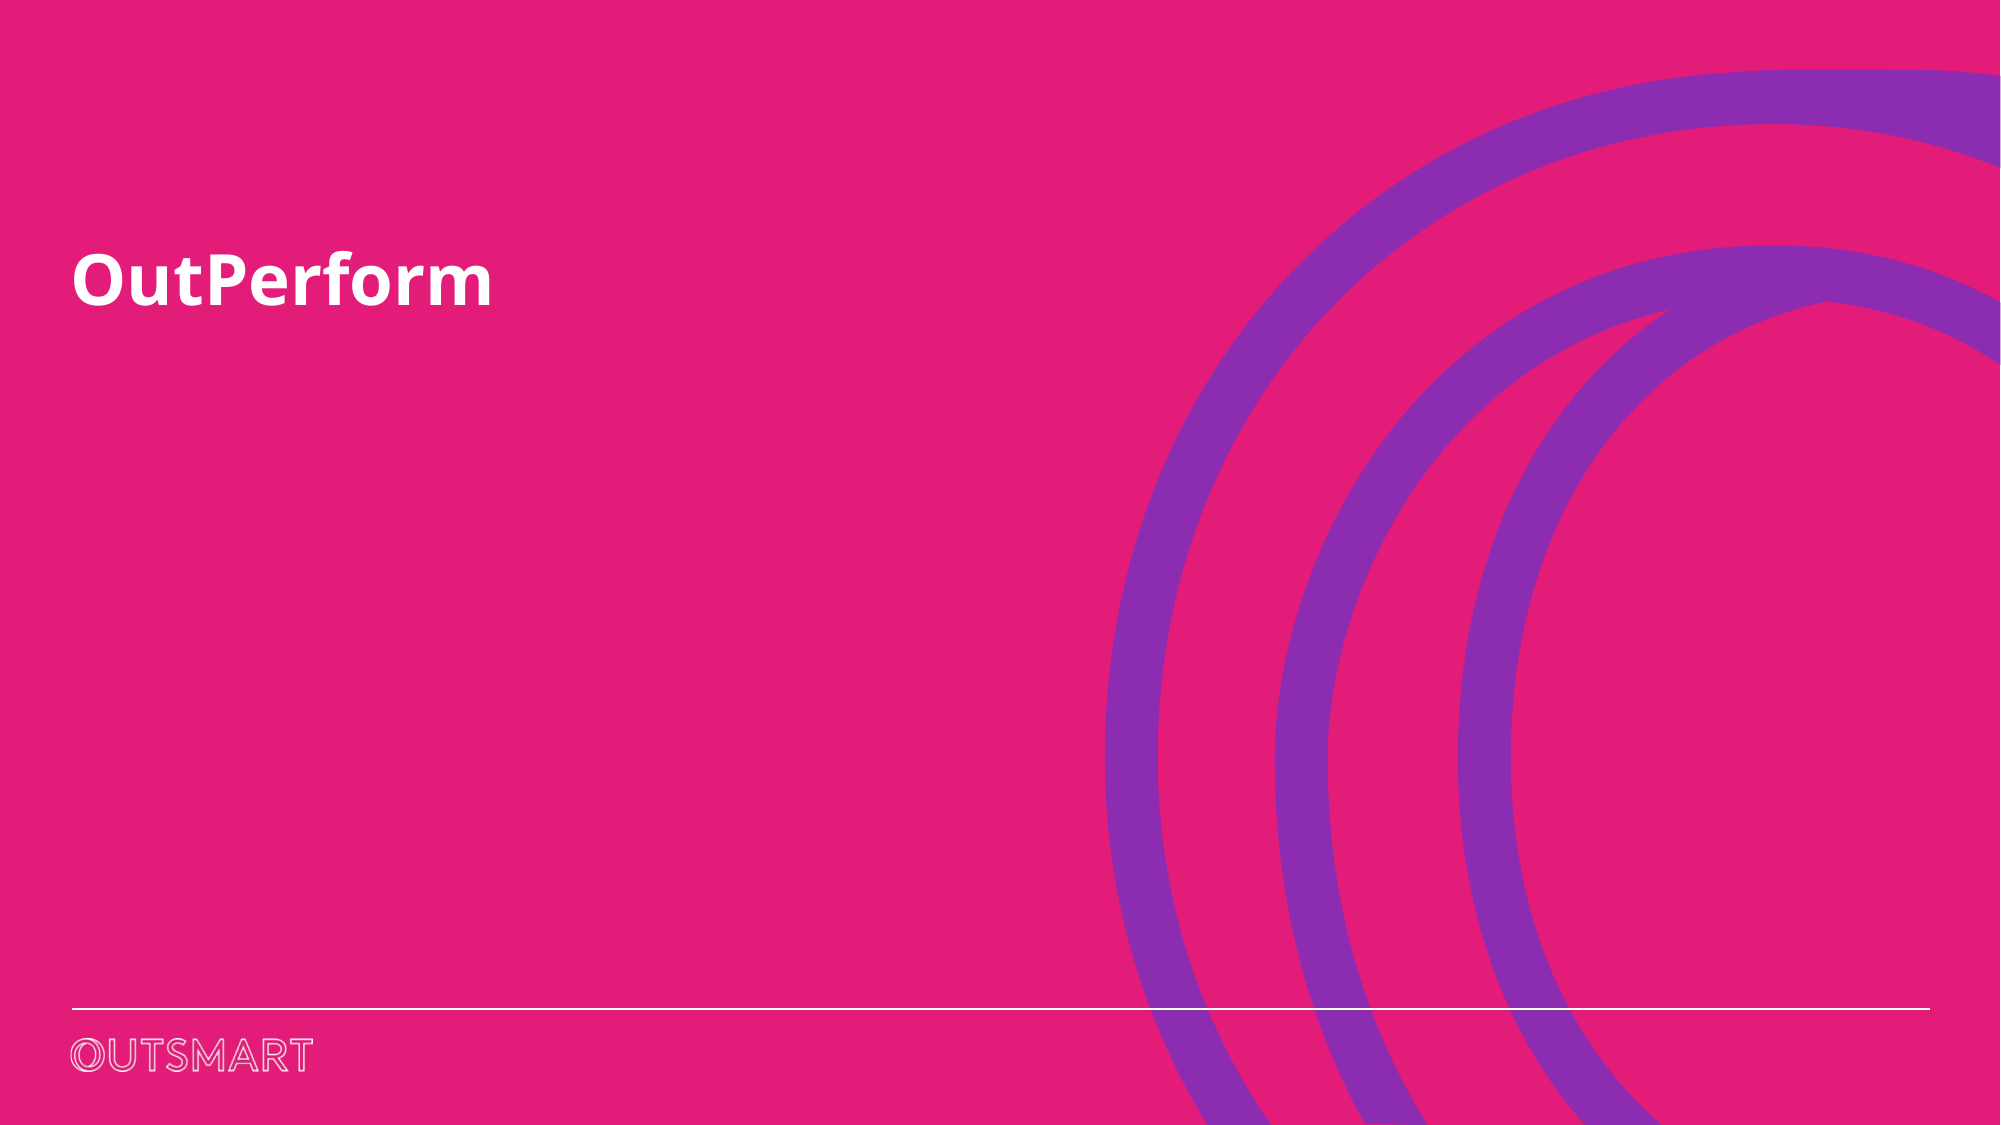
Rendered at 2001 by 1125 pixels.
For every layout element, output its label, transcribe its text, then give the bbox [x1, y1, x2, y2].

title OutPerform [70, 79, 1429, 321]
picture [70, 1038, 313, 1072]
